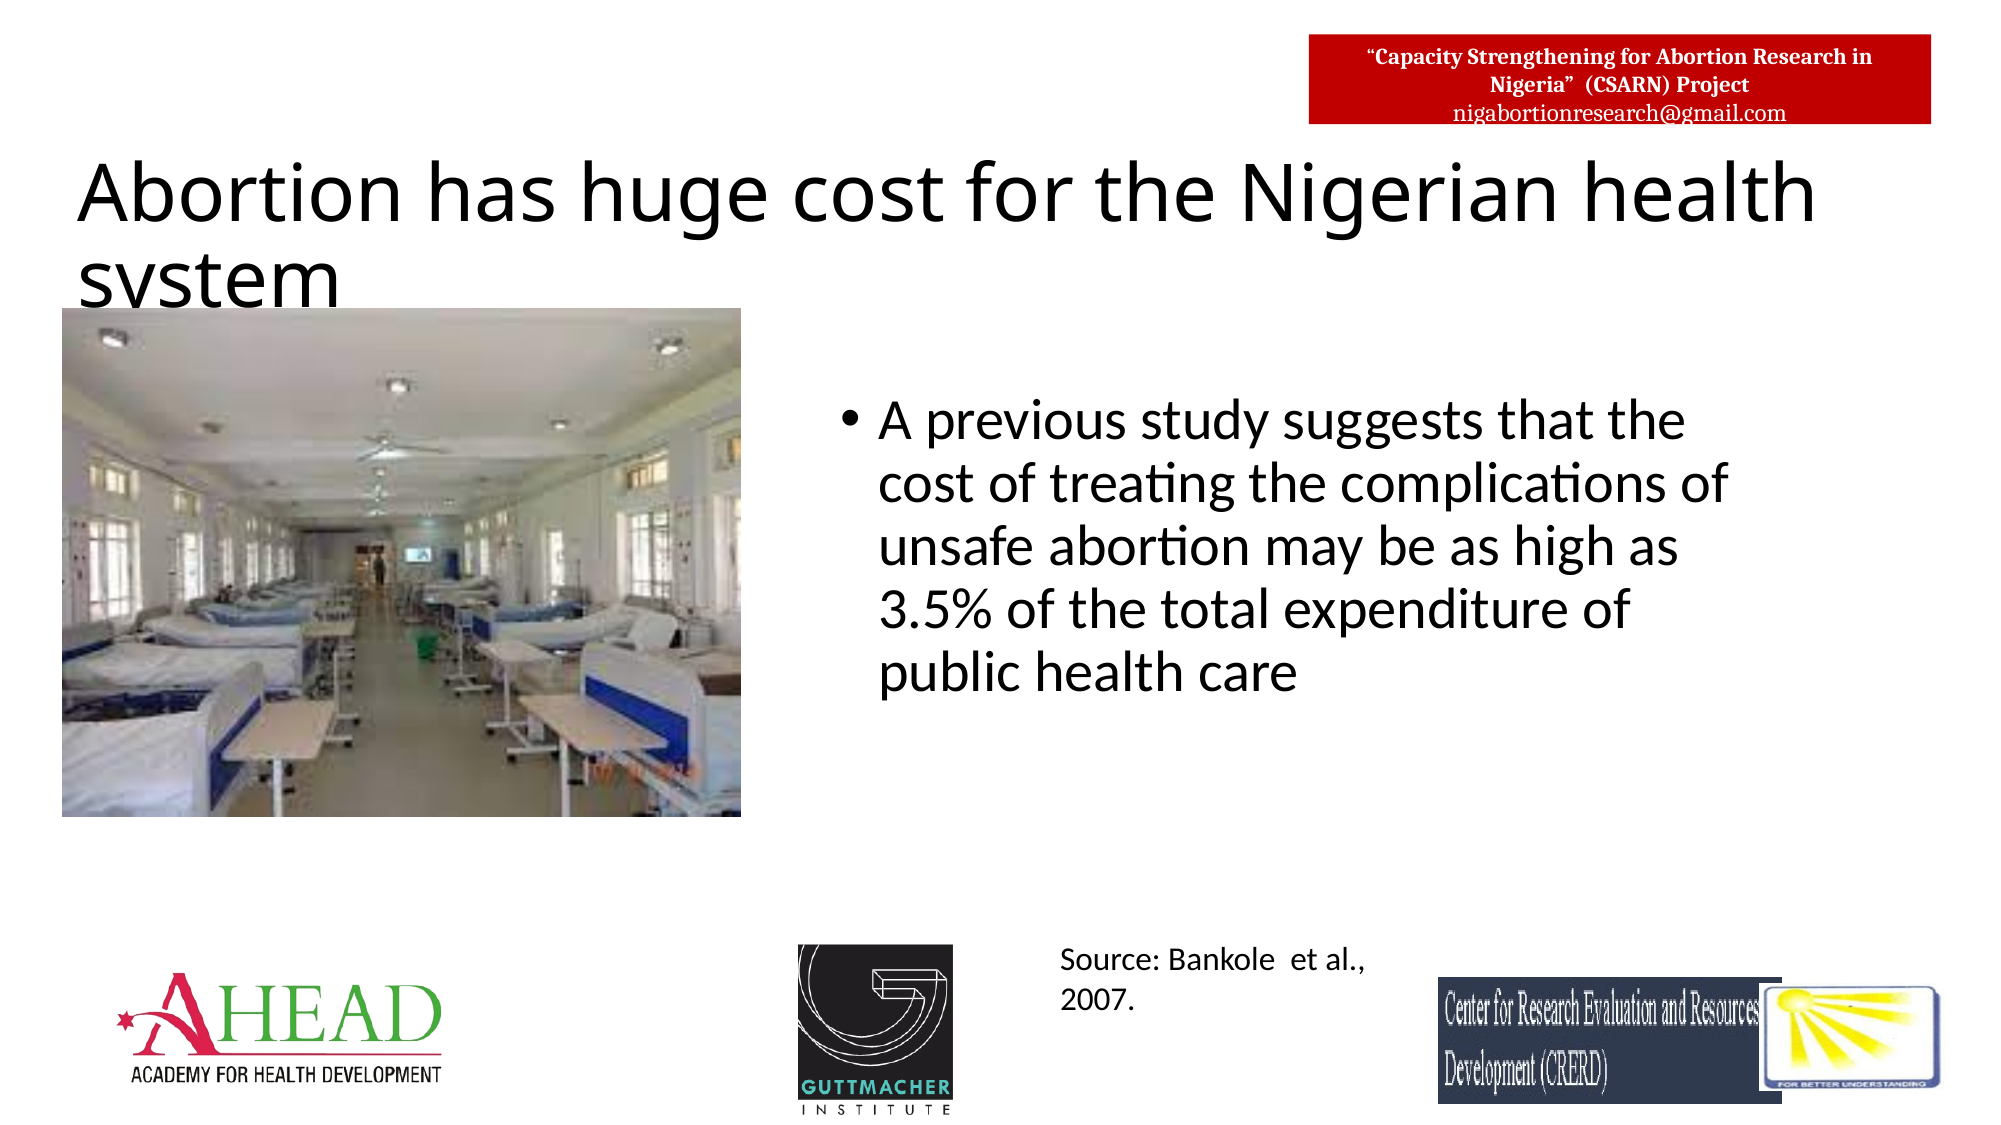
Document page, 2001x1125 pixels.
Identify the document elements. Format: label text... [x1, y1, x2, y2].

picture [798, 944, 953, 1115]
title Abortion has huge cost for the Nigerian health system [62, 145, 1926, 333]
text_box Source: Bankole et al., 2007. [1045, 929, 1420, 1025]
picture [1438, 977, 1945, 1104]
list A previous study suggests that the cost of treating the complications of unsafe abortion may be as high as 3.5% of the total expenditure of public health care [825, 381, 1764, 970]
picture [62, 308, 741, 817]
picture [116, 972, 442, 1083]
